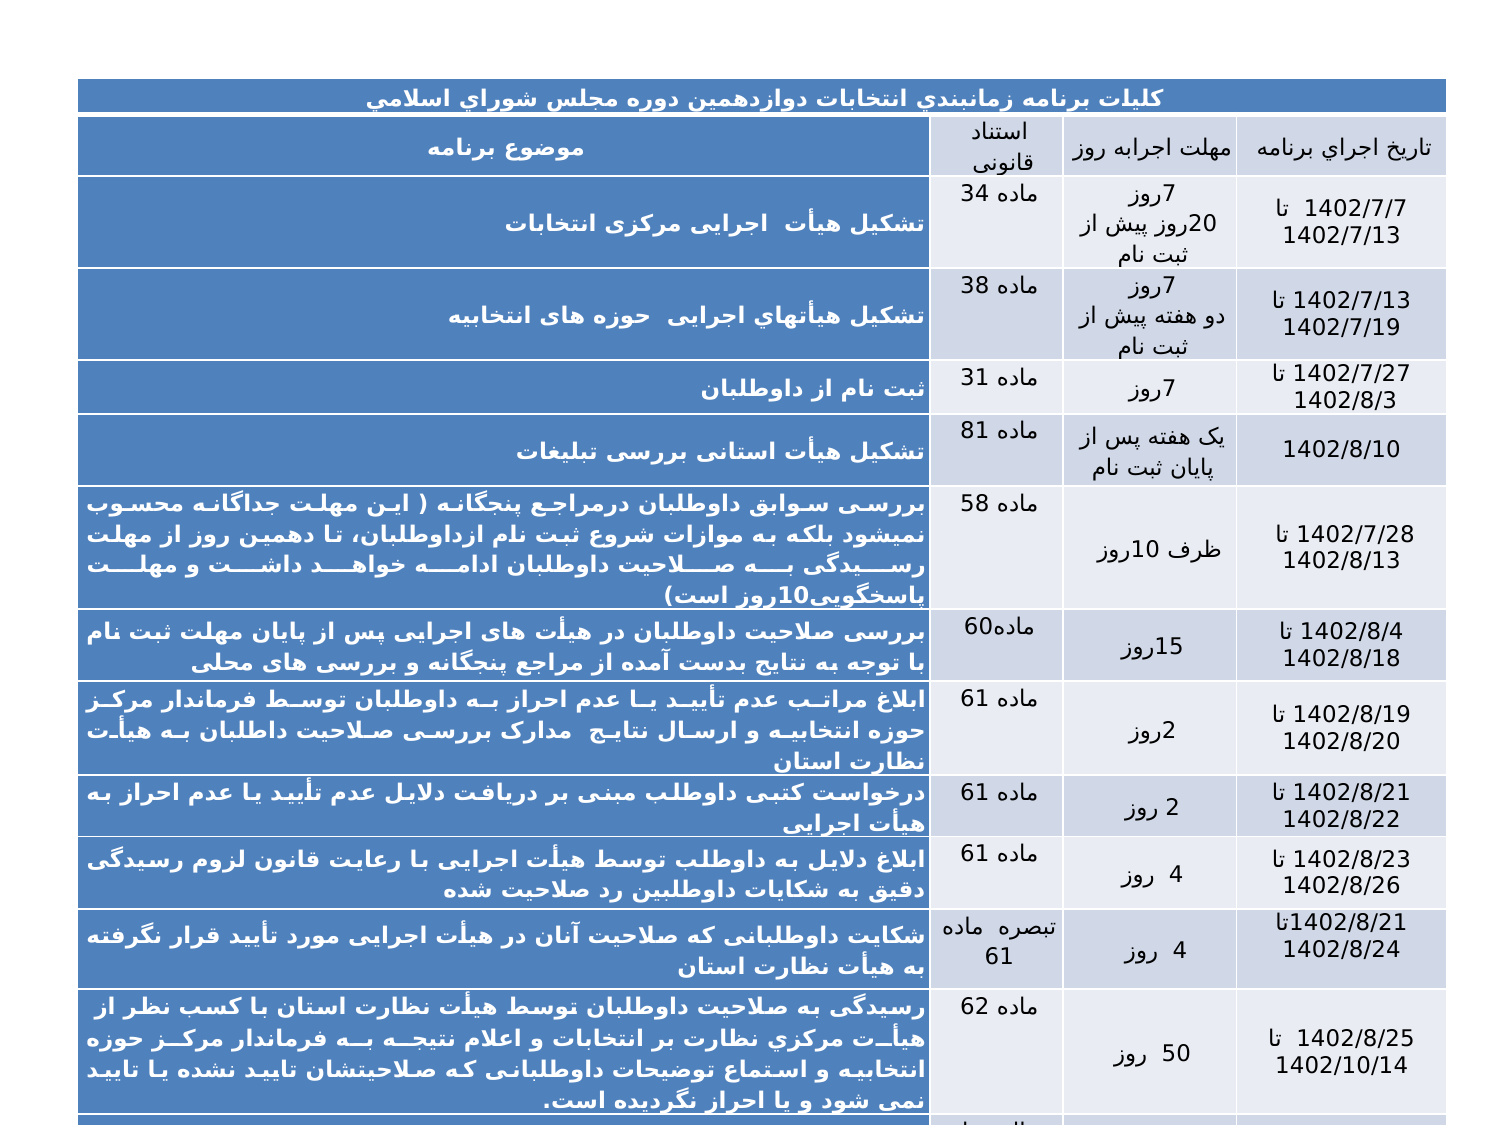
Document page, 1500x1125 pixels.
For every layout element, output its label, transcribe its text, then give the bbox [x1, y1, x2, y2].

table_cell ابلاغ مراتب عدم تأیید یا عدم احراز به داوطلبان توسط فرماندار مرکز حوزه انتخابیه و ارسال نتایج مدارک بررسی صلاحیت داطلبان به هیأت نظارت استان [78, 682, 929, 774]
table_cell ماده 61 [931, 682, 1062, 774]
table_cell 1402/8/4 تا 1402/8/18 [1237, 610, 1446, 680]
table_cell ماده 31 [931, 361, 1062, 413]
table_cell تشکیل هیأت استانی بررسی تبلیغات [78, 415, 929, 485]
table_cell 1402/8/21 تا 1402/8/22 [1237, 776, 1446, 836]
table_header کلیات برنامه زمانبندي انتخابات دوازدهمین دوره مجلس شوراي اسلامي [78, 79, 1446, 112]
table_cell مهلت اجرابه روز [1064, 117, 1236, 175]
table_cell 7روز 20روز پیش از ثبت نام [1064, 177, 1236, 267]
table_cell 50 روز [1064, 990, 1236, 1113]
table_cell 7روز دو هفته پیش از ثبت نام [1064, 269, 1236, 359]
table_cell بند الف ماده 63 [931, 1115, 1062, 1125]
table_cell بررسی صلاحیت داوطلبان در هیأت های اجرایی پس از پایان مهلت ثبت نام با توجه به نتایج بدست آمده از مراجع پنجگانه و بررسی های محلی [78, 610, 929, 680]
table_cell 1402/8/21تا 1402/8/24 [1237, 910, 1446, 988]
table_cell شکایت داوطلبانی که صلاحیت آنان در هیأت اجرایی مورد تأیید قرار نگرفته به هیأت نظارت استان [78, 910, 929, 988]
table_cell ماده 61 [931, 776, 1062, 836]
table_cell 2روز [1064, 682, 1236, 774]
table_cell ابلاغ مراتب تأیید، عدم تایید یا عدم احراز به داوطلبان توسط فرماندار مرکز حوزه انتخابیه (نتایج ارسال شده از هیأت نظارت استان) [78, 1115, 929, 1125]
table_cell 2 روز [1064, 776, 1236, 836]
table_cell ماده60 [931, 610, 1062, 680]
table_cell 1402/10/15 تا 1402/10/16 [1237, 1115, 1446, 1125]
table_cell رسیدگی به صلاحیت داوطلبان توسط هیأت نظارت استان با کسب نظر از هیأت مرکزي نظارت بر انتخابات و اعلام نتیجه به فرماندار مرکز حوزه انتخابیه و استماع توضیحات داوطلبانی که صلاحیتشان تایید نشده یا تایید نمی شود و یا احراز نگردیده است. [78, 990, 929, 1113]
table_cell ثبت نام از داوطلبان [78, 361, 929, 413]
table_cell 2 روز [1064, 1115, 1236, 1125]
table_cell 1402/8/25 تا 1402/10/14 [1237, 990, 1446, 1113]
table_cell 1402/7/28 تا 1402/8/13 [1237, 487, 1446, 608]
table_cell ابلاغ دلایل به داوطلب توسط هیأت اجرایی با رعایت قانون لزوم رسیدگی دقیق به شکایات داوطلبین رد صلاحیت شده [78, 837, 929, 908]
table_cell 1402/8/19 تا 1402/8/20 [1237, 682, 1446, 774]
table_cell موضوع برنامه [78, 117, 929, 175]
table_cell 7روز [1064, 361, 1236, 413]
table_cell ماده 38 [931, 269, 1062, 359]
table_cell تشکیل هیأتهاي اجرایی حوزه های انتخابیه [78, 269, 929, 359]
table_cell 1402/7/27 تا 1402/8/3 [1237, 361, 1446, 413]
table_cell تشکیل هیأت اجرایی مرکزی انتخابات [78, 177, 929, 267]
table_cell یک هفته پس از پایان ثبت نام [1064, 415, 1236, 485]
table_cell استناد قانونی [931, 117, 1062, 175]
table_cell 4 روز [1064, 910, 1236, 988]
table_cell ماده 81 [931, 415, 1062, 485]
table_cell 4 روز [1064, 837, 1236, 908]
table_cell 1402/8/10 [1237, 415, 1446, 485]
table_cell ماده 61 [931, 837, 1062, 908]
table_cell تبصره ماده 61 [931, 910, 1062, 988]
table_cell 1402/8/23 تا 1402/8/26 [1237, 837, 1446, 908]
table_cell تاریخ اجراي برنامه [1237, 117, 1446, 175]
table_cell ماده 58 [931, 487, 1062, 608]
table_cell ماده 34 [931, 177, 1062, 267]
table_cell ماده 62 [931, 990, 1062, 1113]
table_cell بررسی سوابق داوطلبان درمراجع پنجگانه ( این مهلت جداگانه محسوب نمیشود بلکه به موازات شروع ثبت نام ازداوطلبان، تا دهمین روز از مهلت رسیدگی به صلاحیت داوطلبان ادامه خواهد داشت و مهلت پاسخگویی10روز است) [78, 487, 929, 608]
table_cell 1402/7/13 تا 1402/7/19 [1237, 269, 1446, 359]
table_cell درخواست کتبی داوطلب مبنی بر دریافت دلایل عدم تأیید یا عدم احراز به هیأت اجرایی [78, 776, 929, 836]
table_cell 1402/7/7 تا 1402/7/13 [1237, 177, 1446, 267]
table_cell 15روز [1064, 610, 1236, 680]
table_cell ظرف 10روز [1064, 487, 1236, 608]
